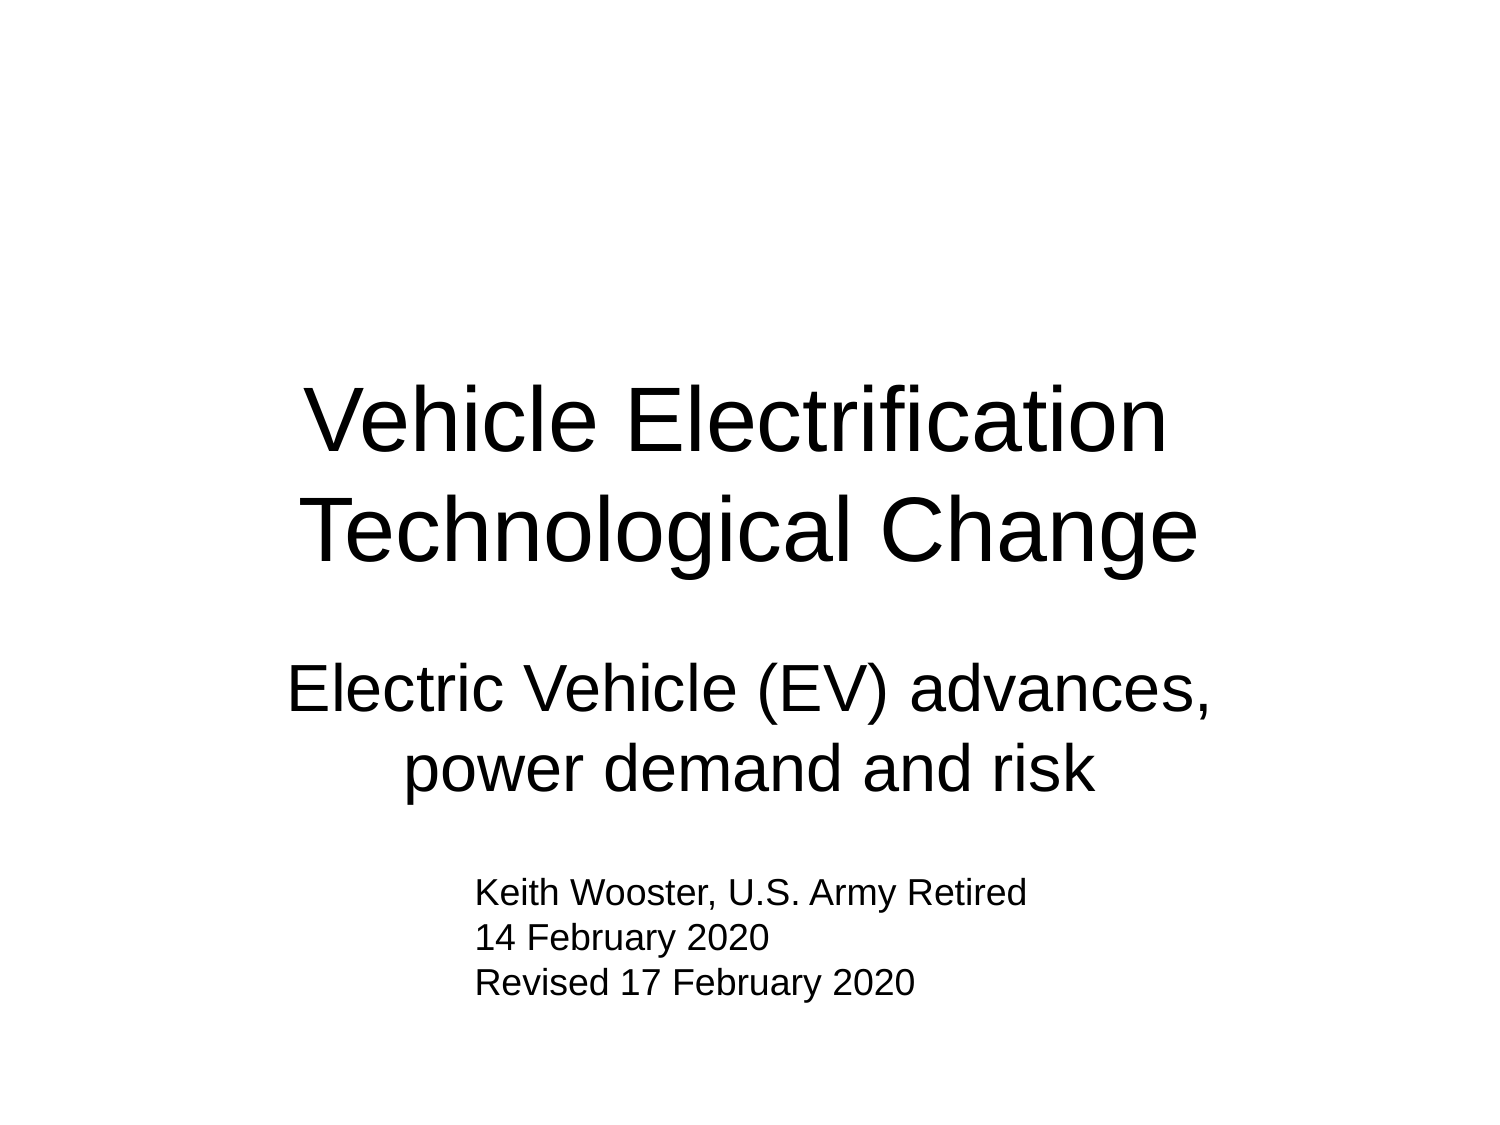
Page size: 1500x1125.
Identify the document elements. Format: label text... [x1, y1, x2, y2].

subtitle Electric Vehicle (EV) advances, power demand and risk [225, 637, 1275, 925]
text_box Keith Wooster, U.S. Army Retired 14 February 2020 Revised 17 February 2020 [459, 861, 1069, 1011]
title Vehicle Electrification Technological Change [112, 349, 1388, 591]
